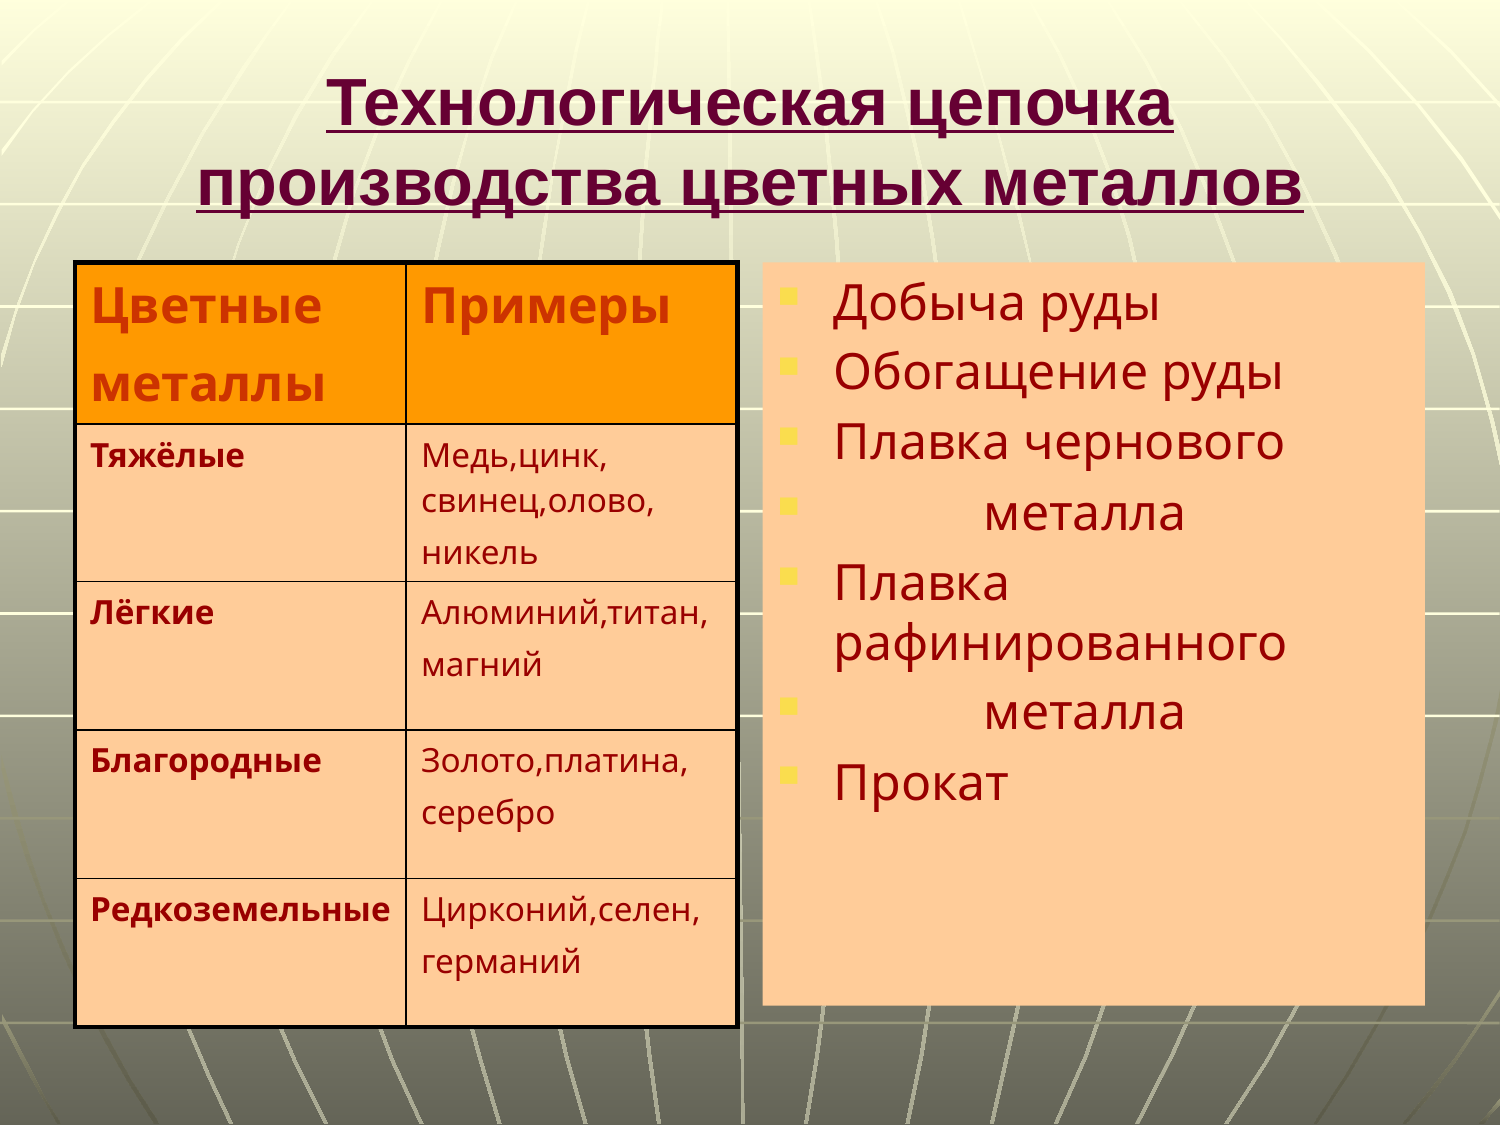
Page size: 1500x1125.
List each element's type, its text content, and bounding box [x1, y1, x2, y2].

table_cell Алюминий,титан, магний [407, 582, 735, 729]
title Технологическая цепочка производства цветных металлов [74, 45, 1426, 233]
table_header Примеры [407, 265, 735, 423]
list Добыча руды Обогащение руды Плавка чернового металла Плавка рафинированного металла Прокат [762, 262, 1426, 1006]
table_cell Редкоземельные [77, 879, 405, 1025]
table_cell Цирконий,селен, германий [407, 879, 735, 1025]
table_cell Тяжёлые [77, 425, 405, 581]
table_cell Лёгкие [77, 582, 405, 729]
table_cell Золото,платина, серебро [407, 731, 735, 878]
table_header Цветные металлы [77, 265, 405, 423]
table_cell Благородные [77, 731, 405, 878]
table_cell Медь,цинк, свинец,олово, никель [407, 425, 735, 581]
